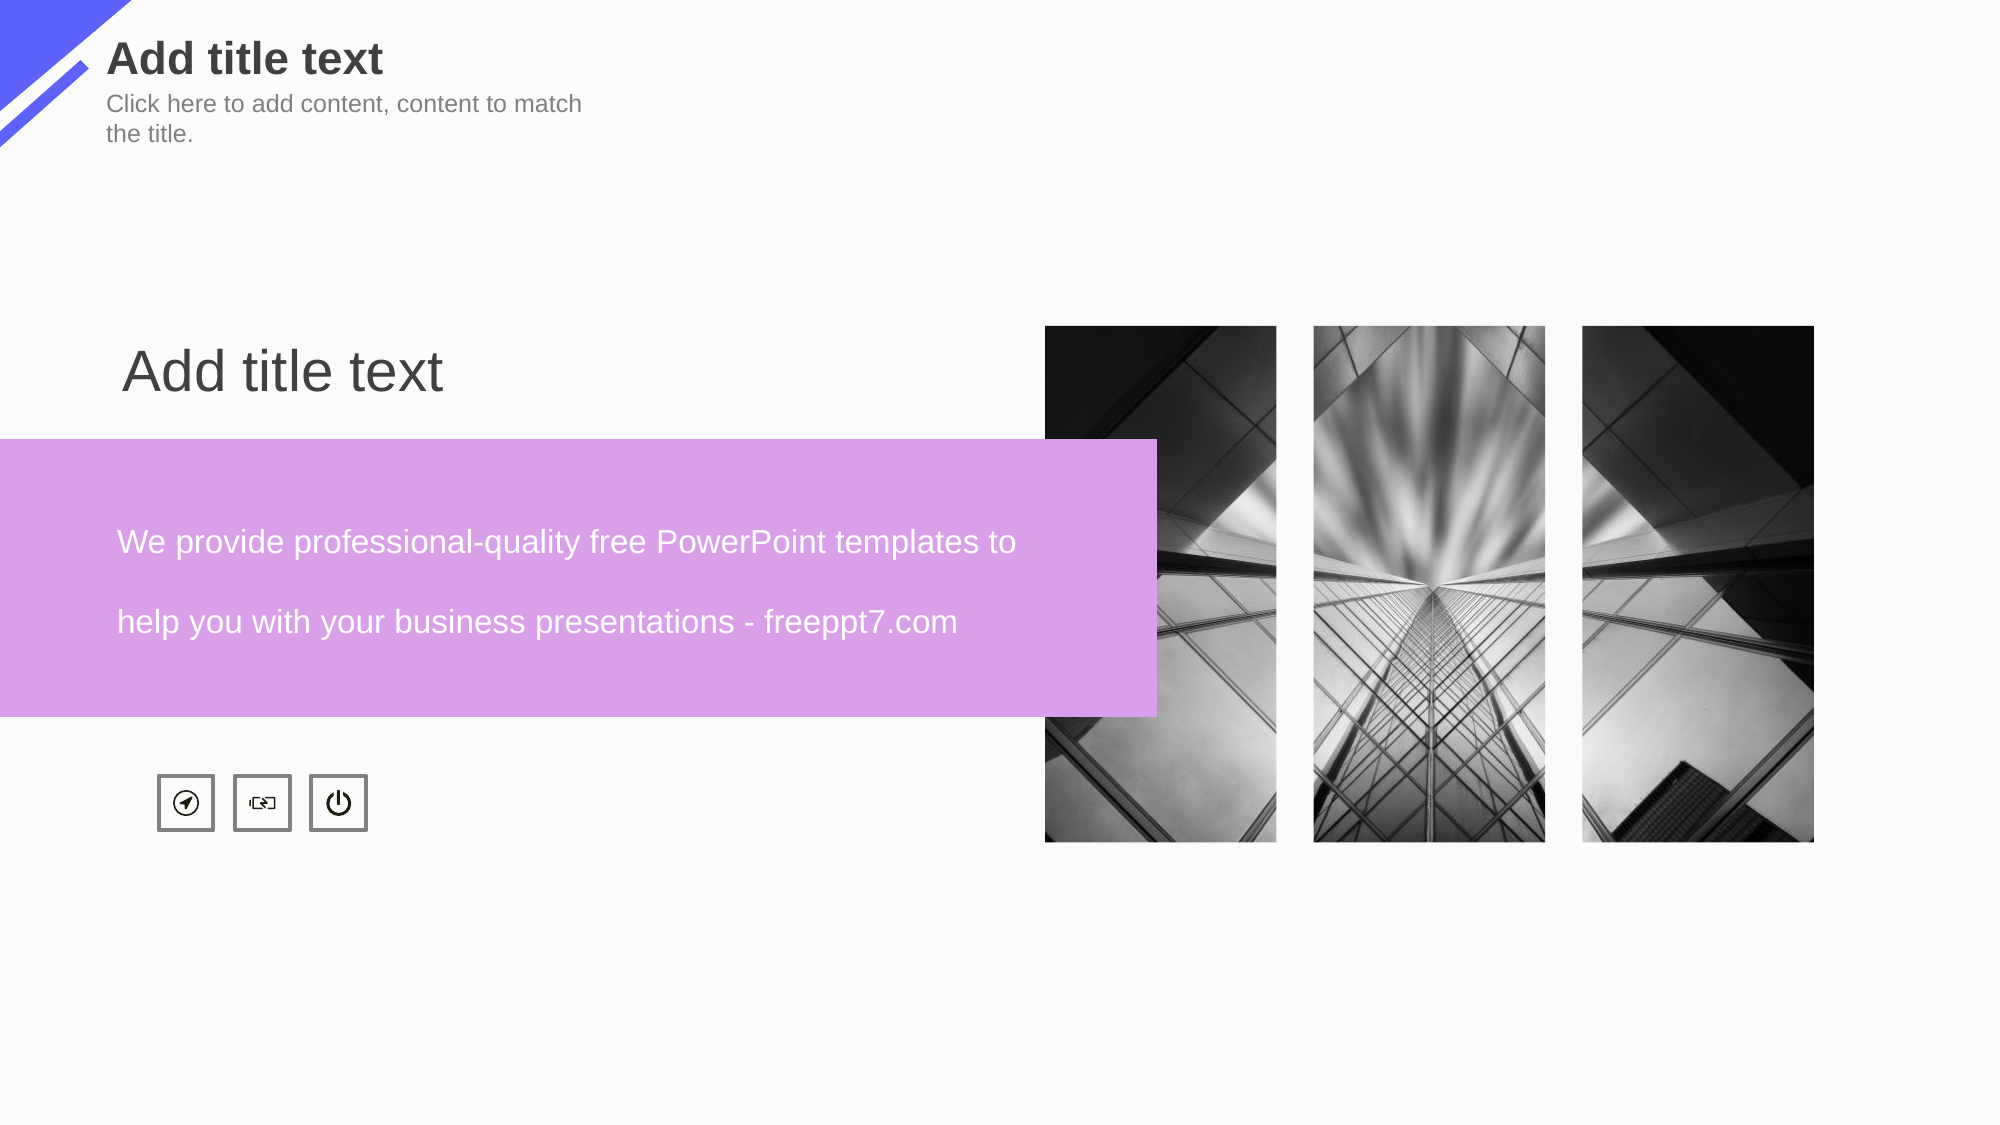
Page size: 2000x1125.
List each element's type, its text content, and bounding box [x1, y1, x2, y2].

text_box [1312, 324, 1547, 845]
text_box [1580, 324, 1816, 845]
text_box [1043, 324, 1279, 845]
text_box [234, 775, 290, 831]
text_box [0, 0, 617, 187]
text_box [311, 775, 367, 831]
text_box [158, 775, 214, 831]
text_box [0, 437, 1159, 719]
text_box We provide professional-quality free PowerPoint templates to help you with your business presentations - freeppt7.com [102, 472, 1046, 706]
text_box Add title text [108, 325, 561, 411]
